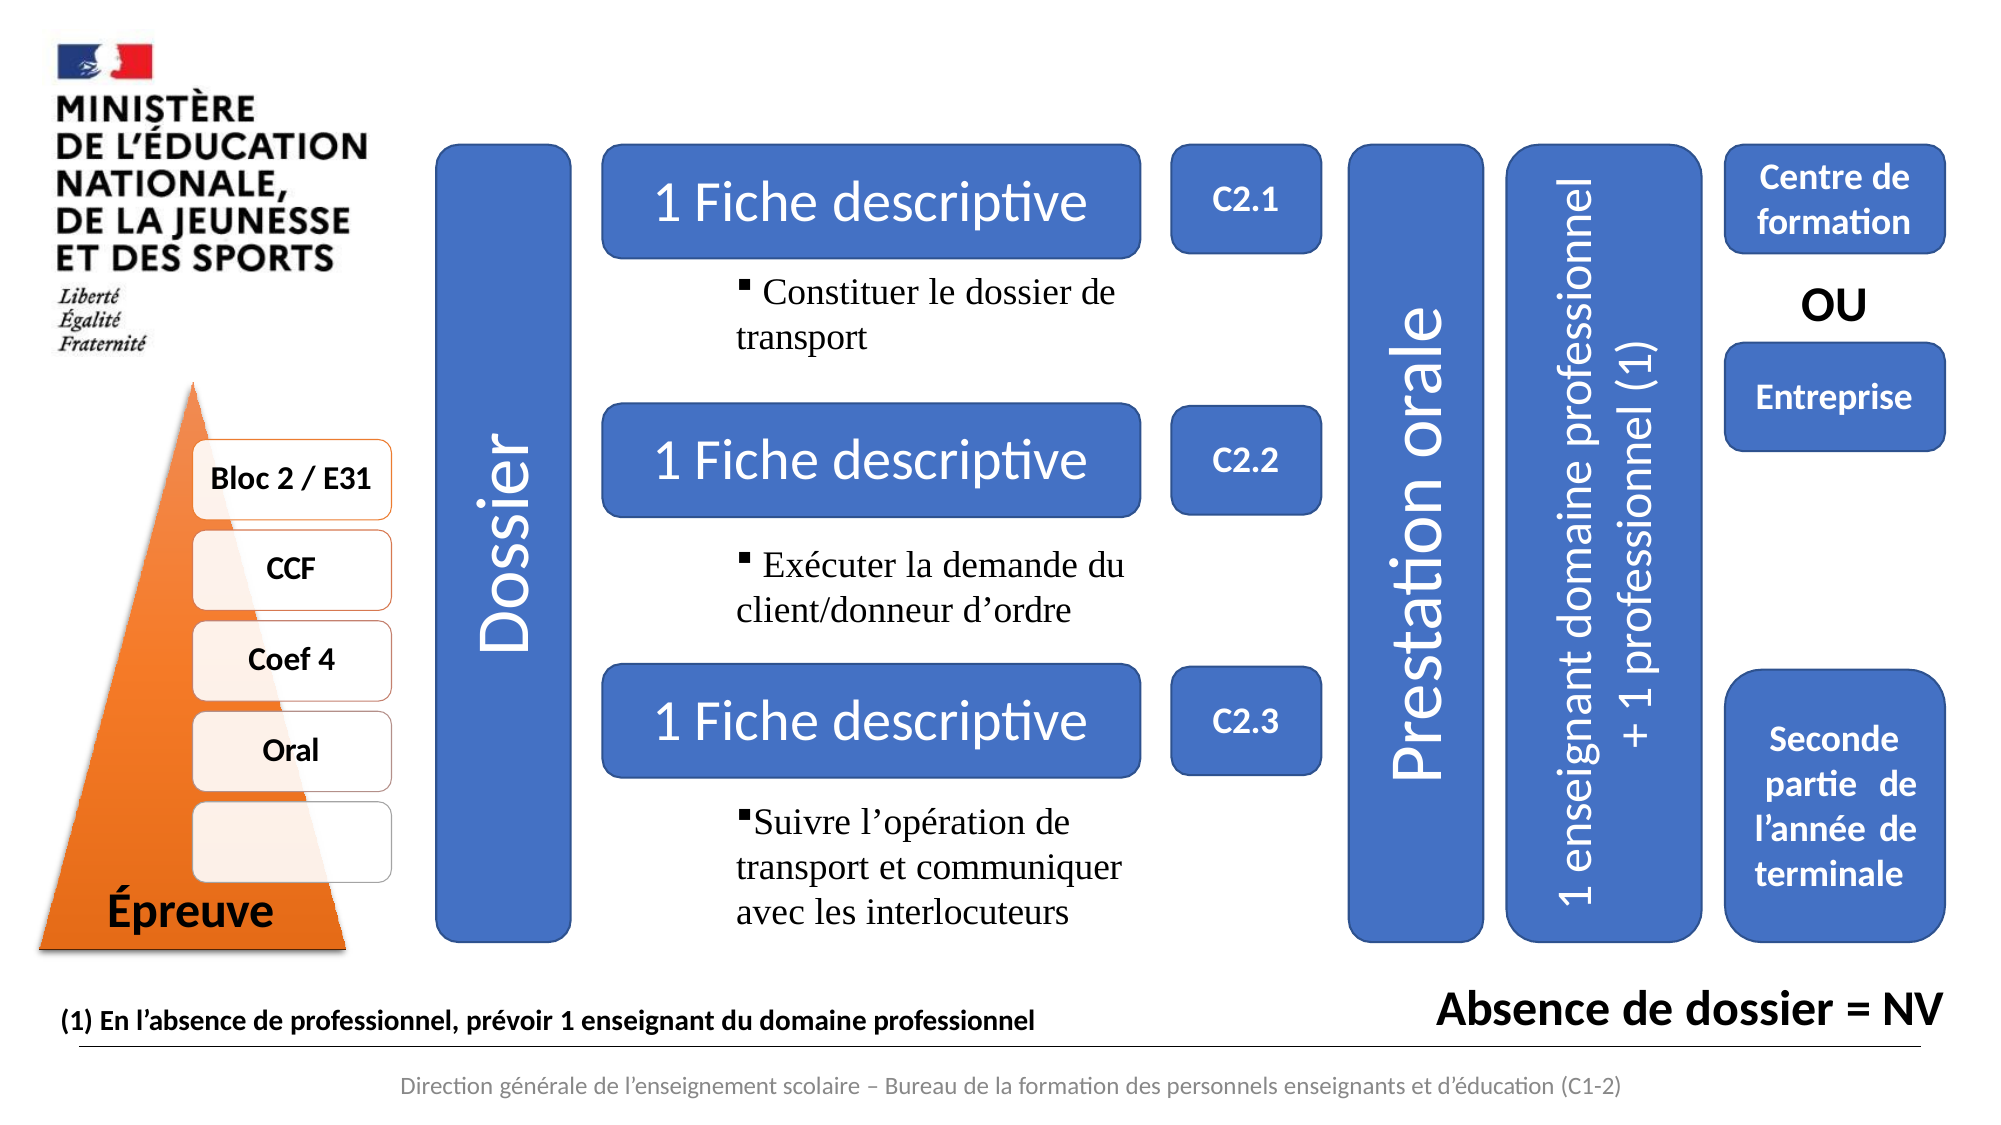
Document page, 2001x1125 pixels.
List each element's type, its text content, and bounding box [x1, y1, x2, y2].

text_box OU [1799, 269, 1871, 332]
footer Direction générale de l’enseignement scolaire – Bureau de la formation des personnels enseignants et d’éducation (C1-2) [398, 1073, 1626, 1125]
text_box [191, 710, 393, 793]
text_box (1) En l’absence de professionnel, prévoir 1 enseignant du domaine professionnel [58, 1006, 1042, 1037]
text_box 1 Fiche descriptive [649, 680, 1093, 753]
text_box [602, 144, 1141, 259]
text_box Suivre l’opération de transport et communiquer avec les interlocuteurs [734, 795, 1126, 933]
table_cell ❑ [188, 621, 393, 710]
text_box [1505, 143, 1704, 944]
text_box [1170, 665, 1323, 777]
text_box Exécuter la demande du client/donneur d’ordre [734, 538, 1127, 631]
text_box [1170, 404, 1323, 516]
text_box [434, 143, 573, 944]
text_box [191, 529, 393, 612]
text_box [1723, 668, 1947, 944]
text_box [602, 663, 1141, 778]
text_box [602, 403, 1141, 518]
title 1 Fiche descriptive [650, 160, 1094, 351]
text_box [191, 800, 393, 884]
text_box Constituer le dossier de transport [734, 264, 1118, 357]
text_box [1170, 143, 1323, 255]
picture [41, 29, 370, 358]
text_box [191, 619, 393, 703]
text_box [1723, 143, 1947, 255]
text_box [30, 378, 393, 962]
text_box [1723, 341, 1947, 453]
text_box Absence de dossier = NV [1434, 985, 1947, 1036]
text_box 1 Fiche descriptive [649, 419, 1093, 492]
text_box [1347, 143, 1485, 944]
